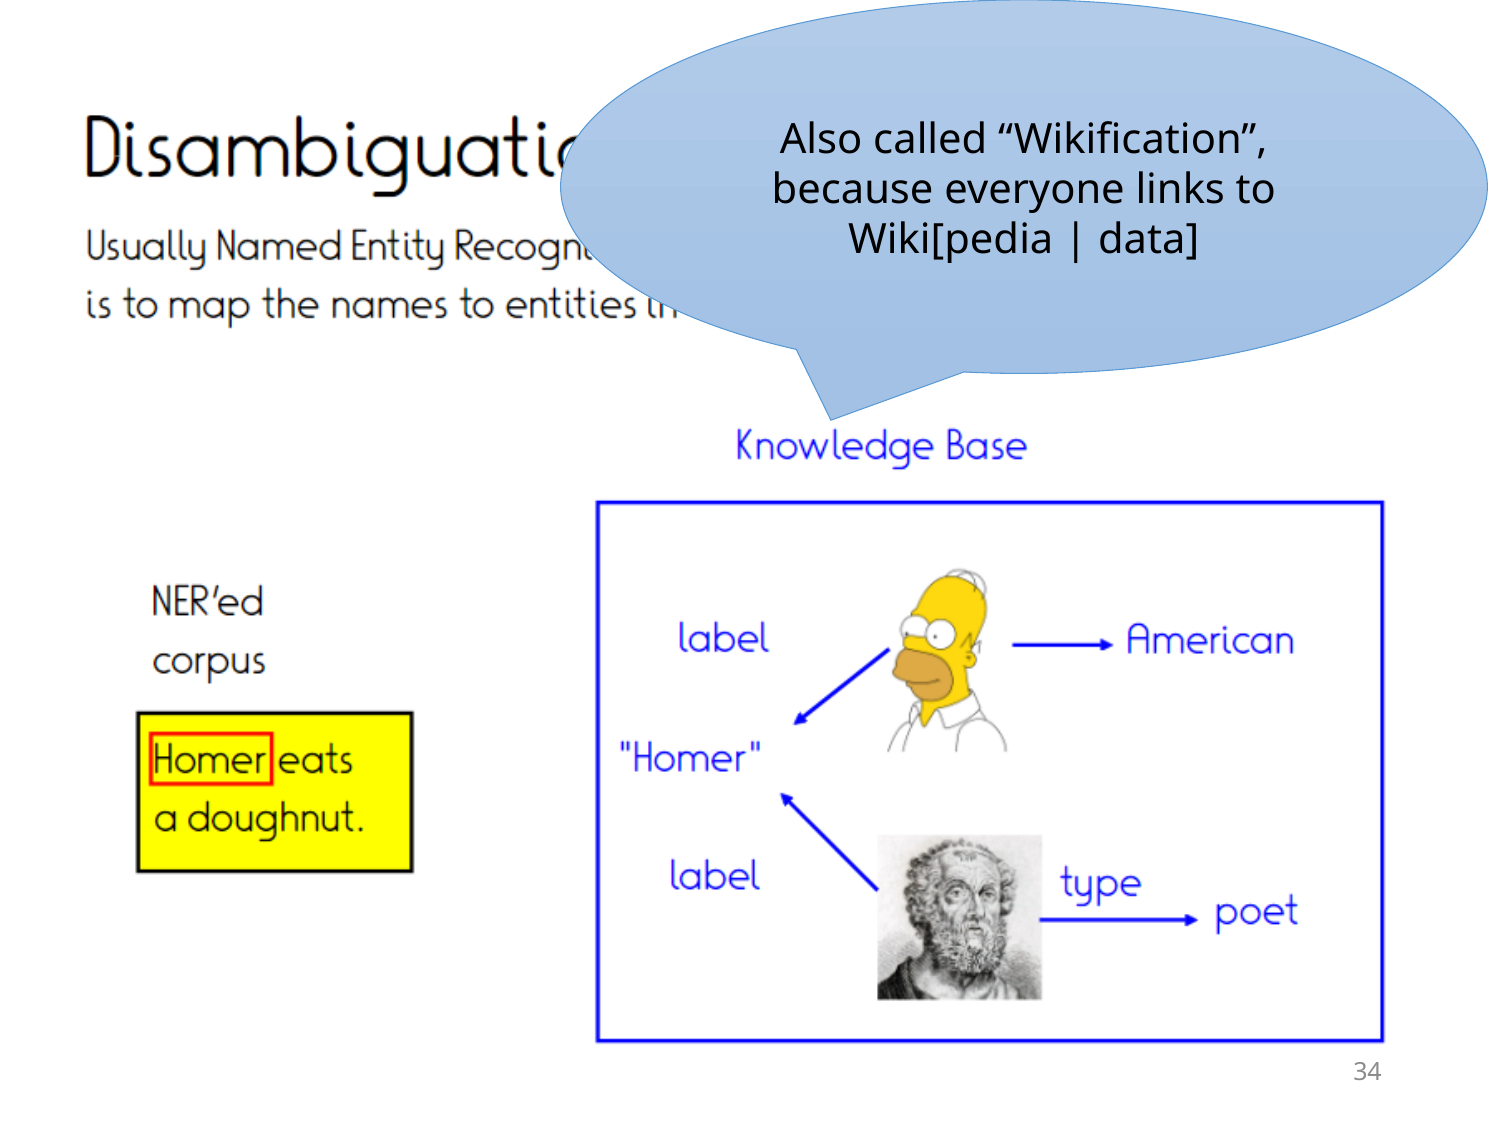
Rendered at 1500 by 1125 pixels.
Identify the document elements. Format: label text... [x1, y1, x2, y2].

slide_number 34 [1059, 1042, 1397, 1103]
text_box Also called “Wikification”, because everyone links to Wiki[pedia | data] [601, 0, 1488, 301]
picture [61, 109, 1393, 1050]
